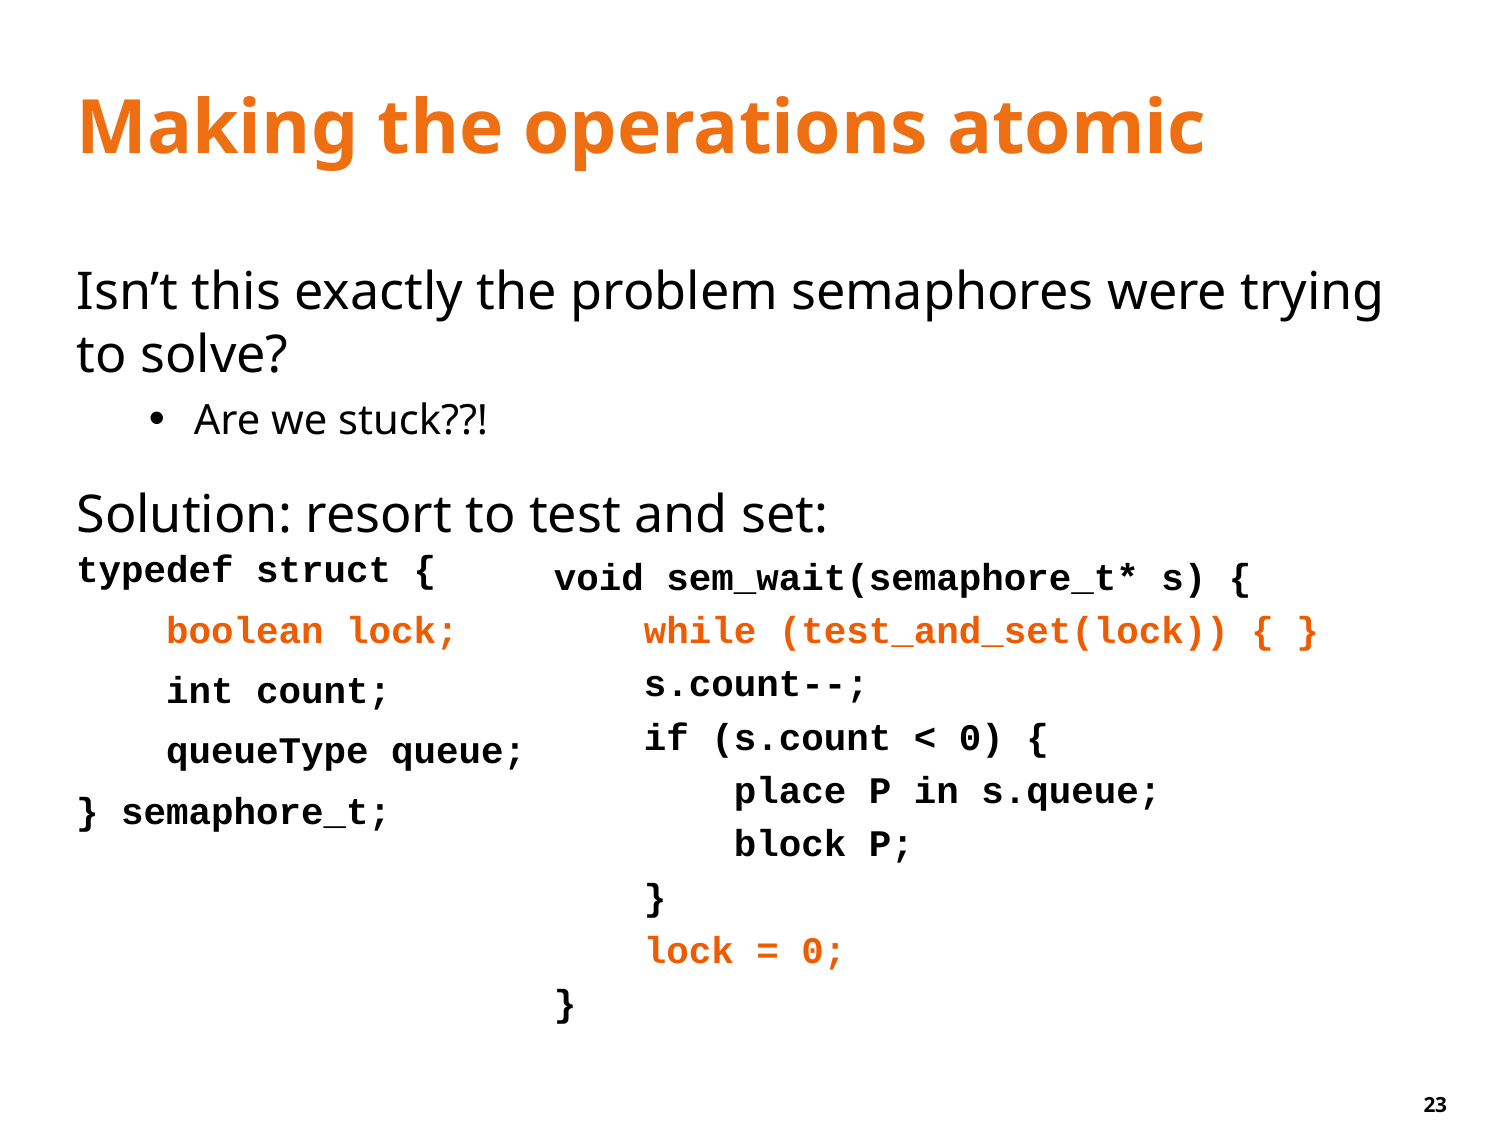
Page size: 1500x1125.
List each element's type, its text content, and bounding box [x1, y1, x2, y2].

text_box void sem_wait(semaphore_t* s) { while (test_and_set(lock)) { } s.count--; if (s.count < 0) { place P in s.queue; block P; } lock = 0; } [532, 545, 1481, 1032]
text_box typedef struct { boolean lock; int count; queueType queue; } semaphore_t; [69, 545, 532, 863]
list Isn’t this exactly the problem semaphores were trying to solve? Are we stuck??! Solution: resort to test and set: [61, 249, 1438, 1063]
title Making the operations atomic [61, 60, 1438, 187]
